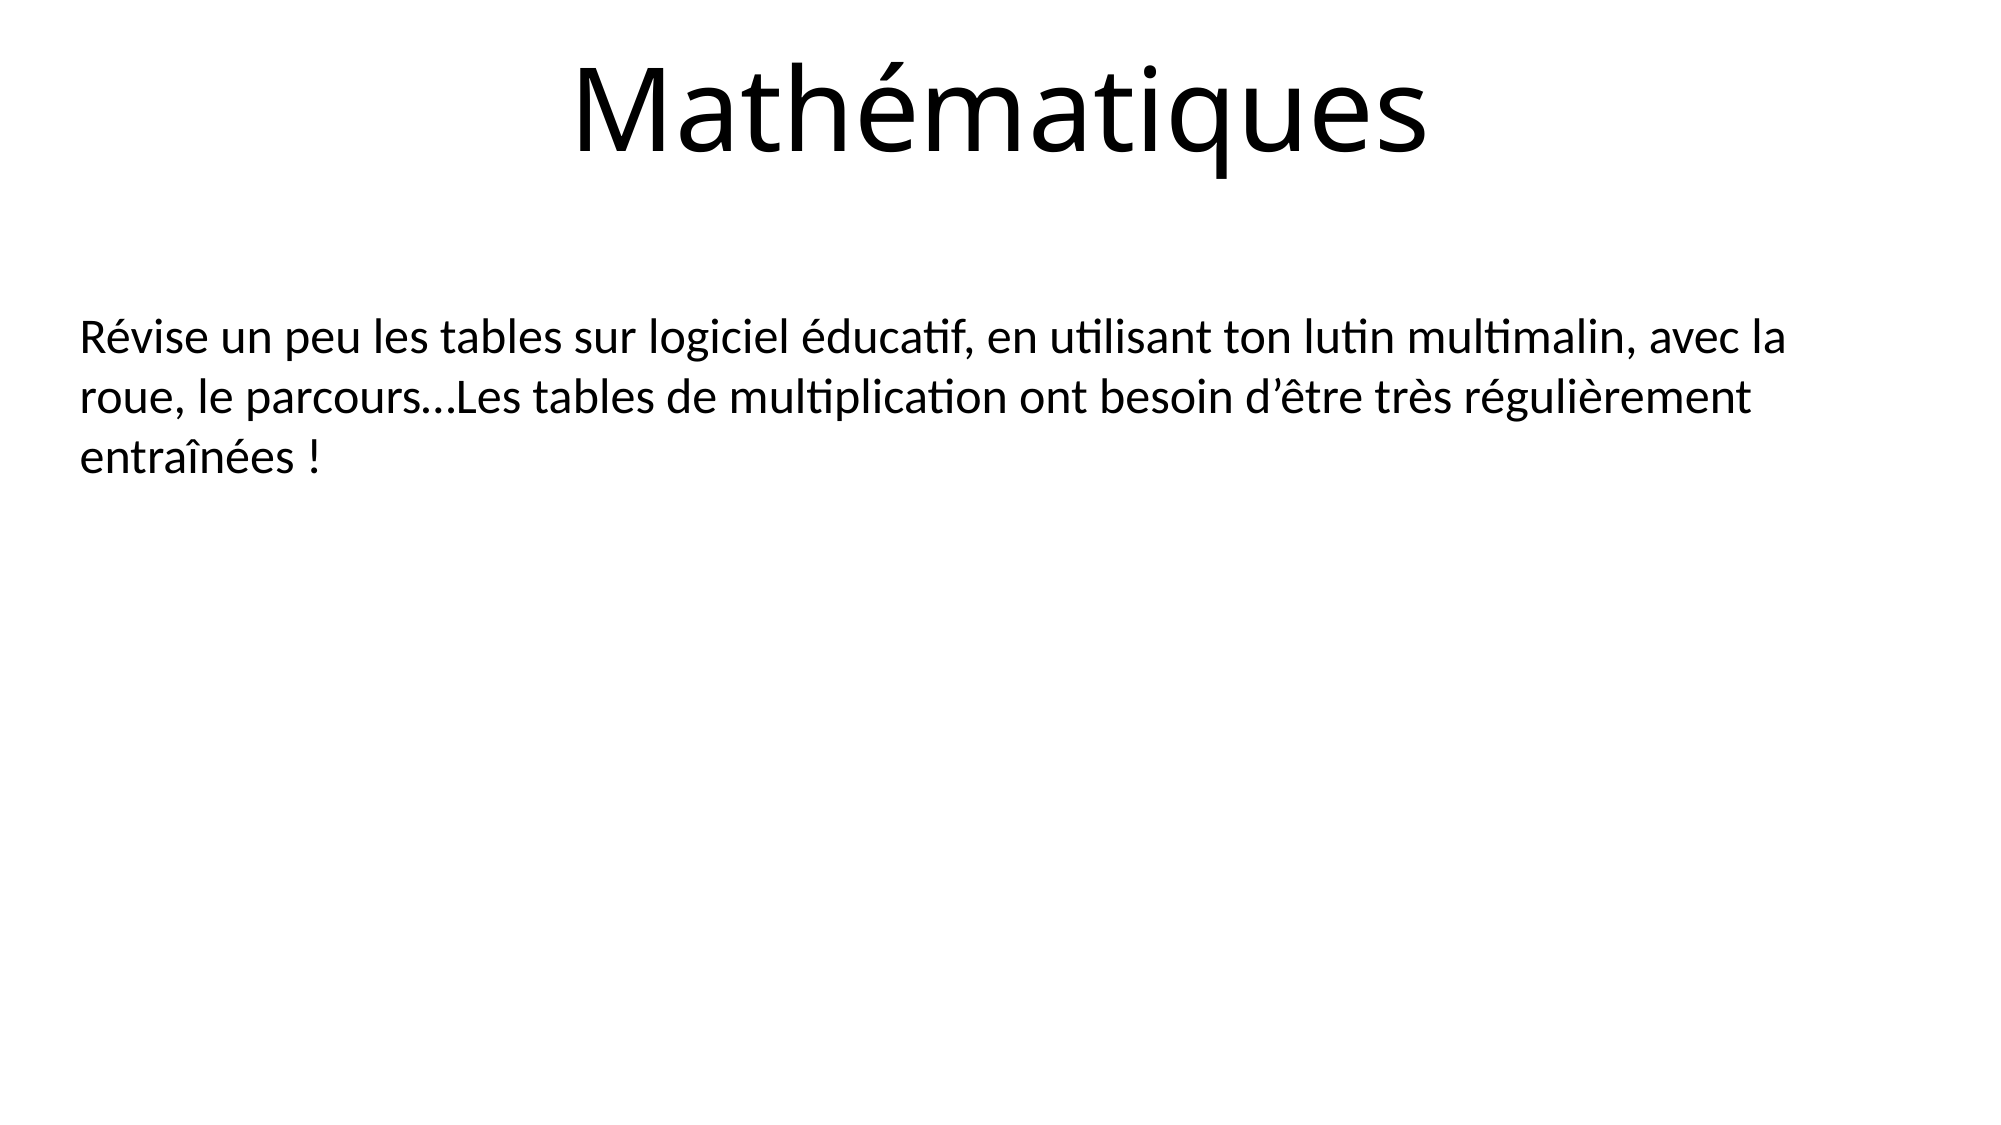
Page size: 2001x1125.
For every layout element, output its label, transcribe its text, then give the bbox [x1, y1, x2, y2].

title Mathématiques [249, 43, 1750, 185]
text_box [76, 199, 1931, 1042]
text_box Révise un peu les tables sur logiciel éducatif, en utilisant ton lutin multimalin, avec la roue, le parcours…Les tables de multiplication ont besoin d’être très régulièrement entraînées ! [64, 205, 1919, 491]
